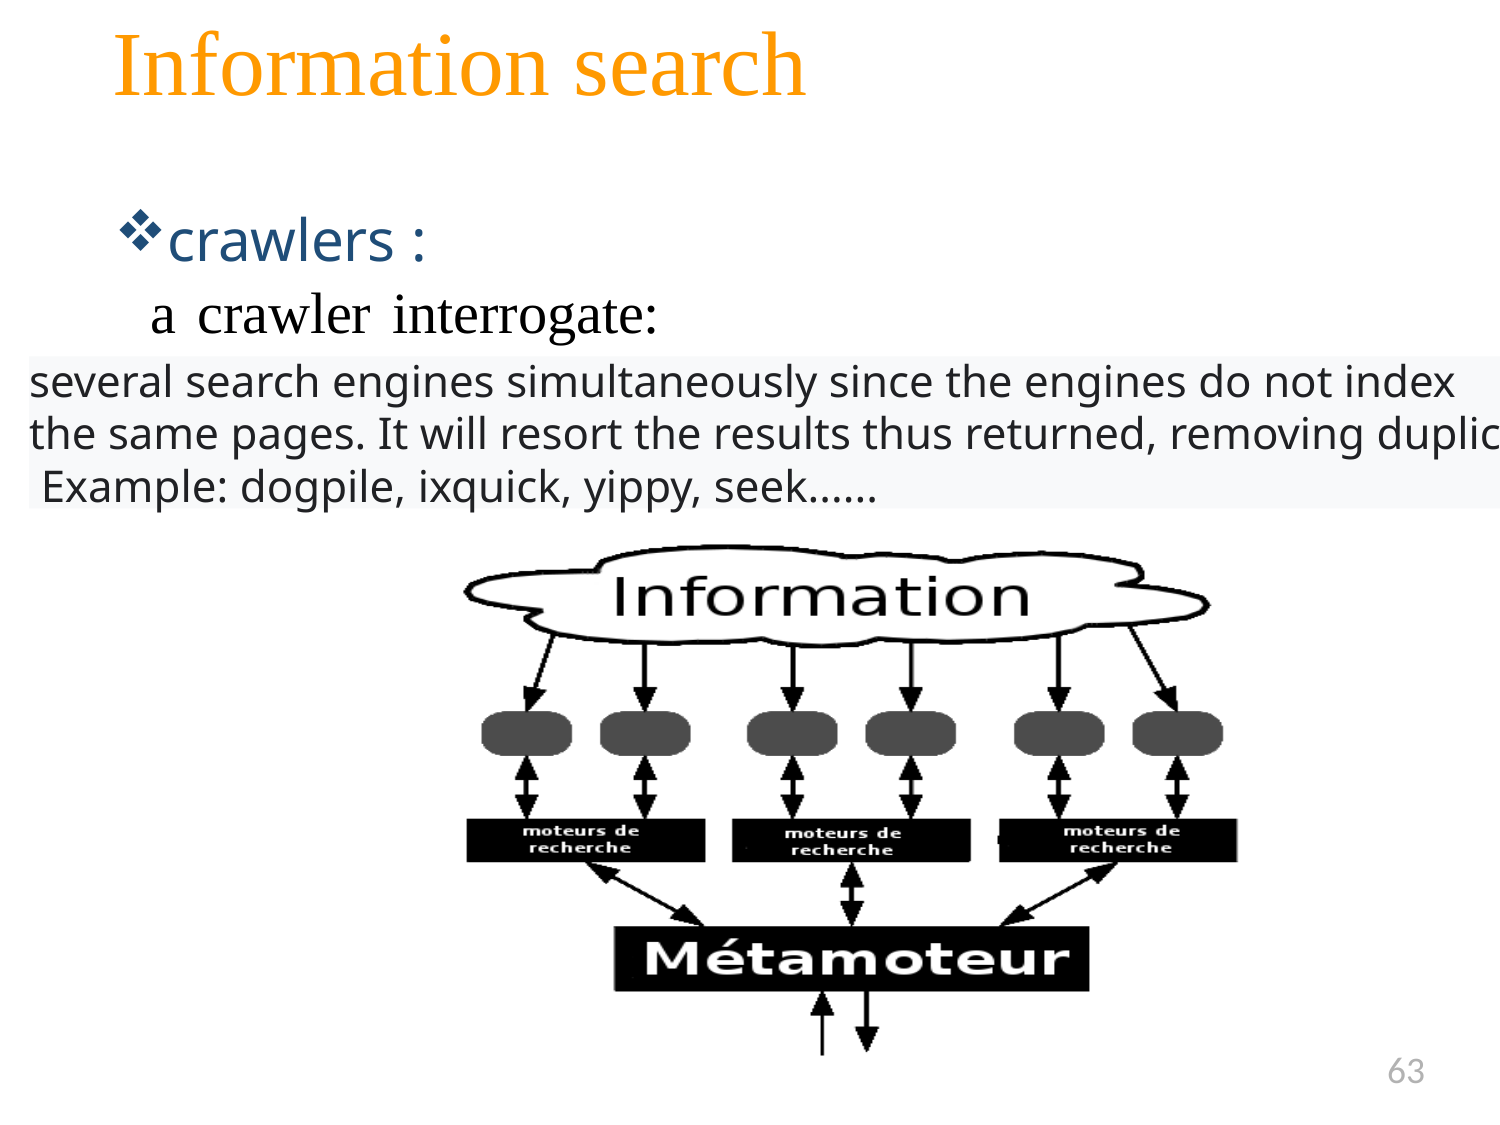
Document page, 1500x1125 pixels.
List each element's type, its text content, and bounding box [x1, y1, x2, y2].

slide_number 63 [1080, 1046, 1425, 1103]
subtitle crawlers : a crawler interrogate: [75, 202, 1500, 356]
picture [437, 524, 1265, 1082]
text_box several search engines simultaneously since the engines do not index the same pages. It will resort the results thus returned, removing duplicates. Example: dogpile, ixquick, yippy, seek...... [29, 356, 1500, 509]
title Information search [112, 4, 1388, 116]
